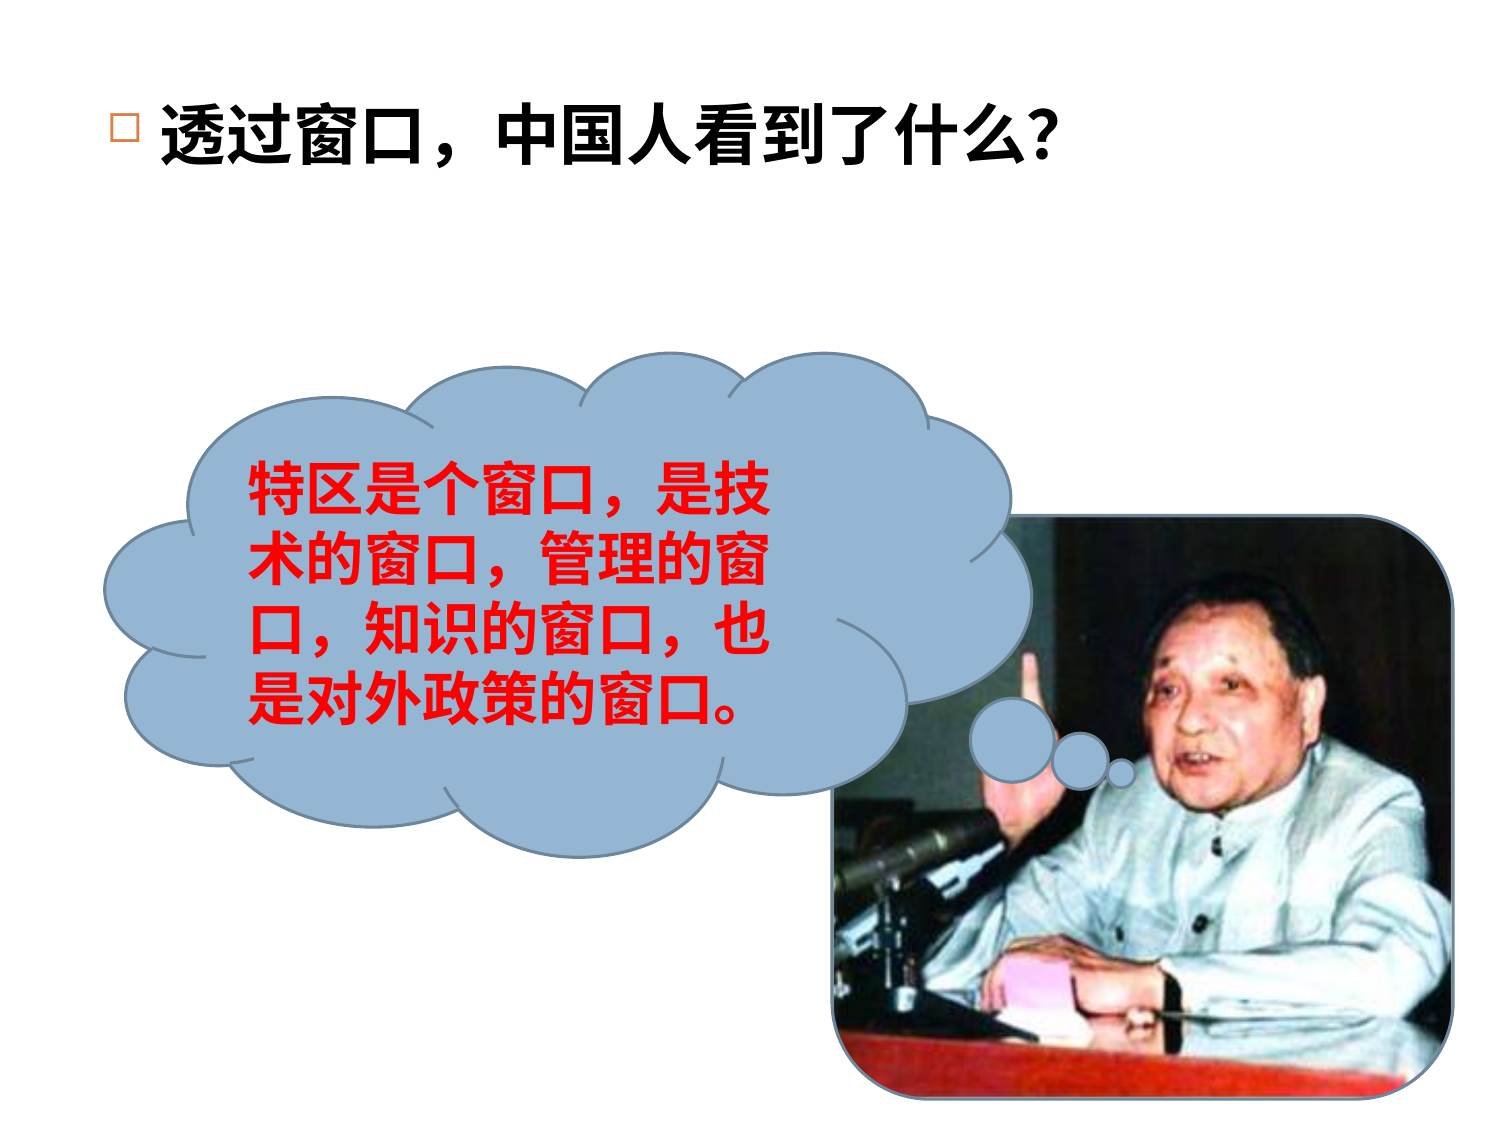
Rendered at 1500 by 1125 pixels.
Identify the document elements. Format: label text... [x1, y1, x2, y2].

text_box 特区是个窗口，是技术的窗口，管理的窗口，知识的窗口，也是对外政策的窗口。 [103, 351, 1034, 859]
text_box 特区是个窗口，是技术的窗口，管理的窗口，知识的窗口，也是对外政策的窗口。 [968, 696, 1137, 791]
text_box [830, 513, 1455, 1101]
list 透过窗口，中国人看到了什么？ [91, 85, 1430, 209]
